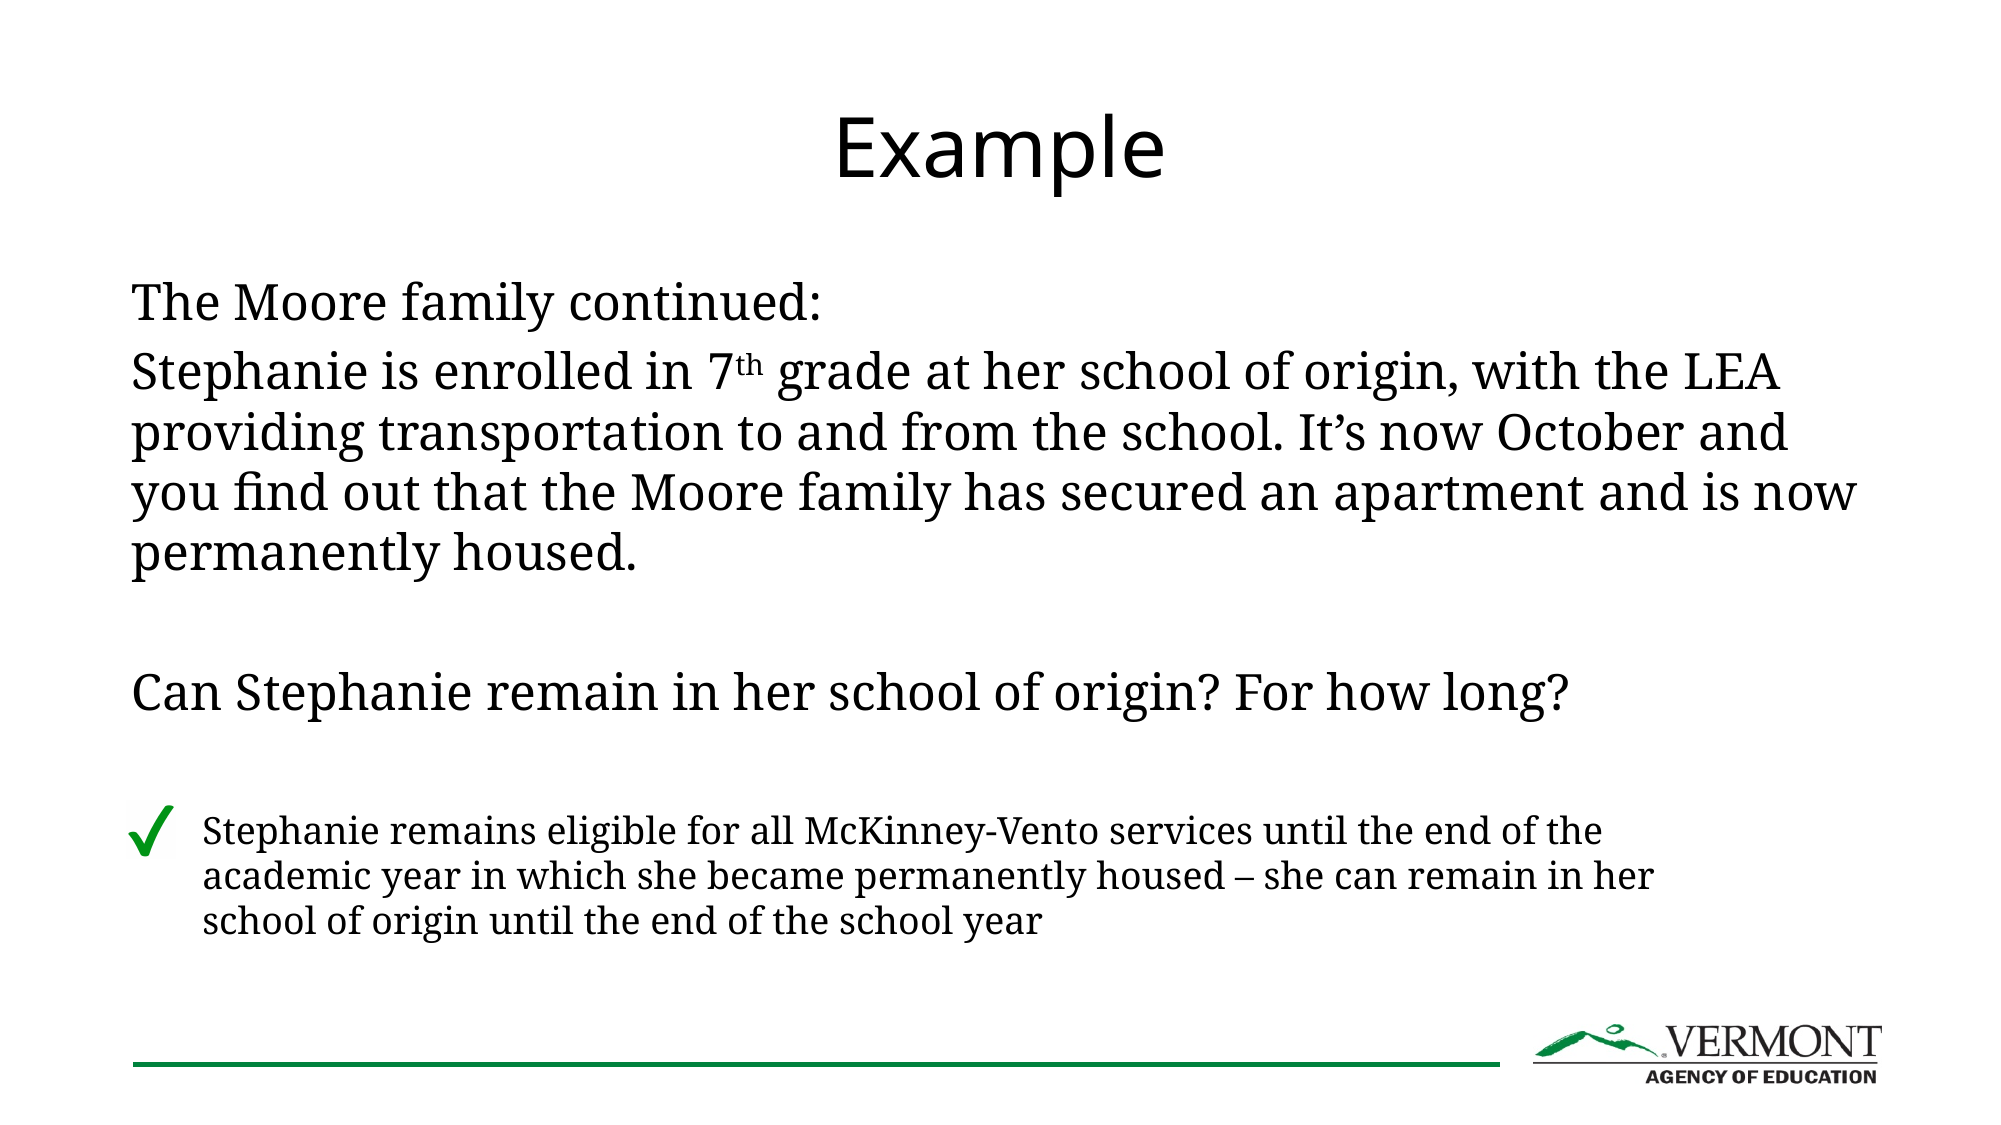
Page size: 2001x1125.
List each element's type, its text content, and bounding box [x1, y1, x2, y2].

picture [125, 799, 177, 859]
text_box Stephanie remains eligible for all McKinney-Vento services until the end of the academic year in which she became permanently housed – she can remain in her school of origin until the end of the school year [187, 799, 1713, 950]
picture [1533, 1024, 1882, 1101]
title Example [99, 50, 1900, 238]
list The Moore family continued: Stephanie is enrolled in 7th grade at her school of origin, with the LEA providing transportation to and from the school. It’s now October and you find out that the Moore family has secured an apartment and is now permanently housed. Can Stephanie remain in her school of origin? For how long? [116, 262, 1900, 975]
